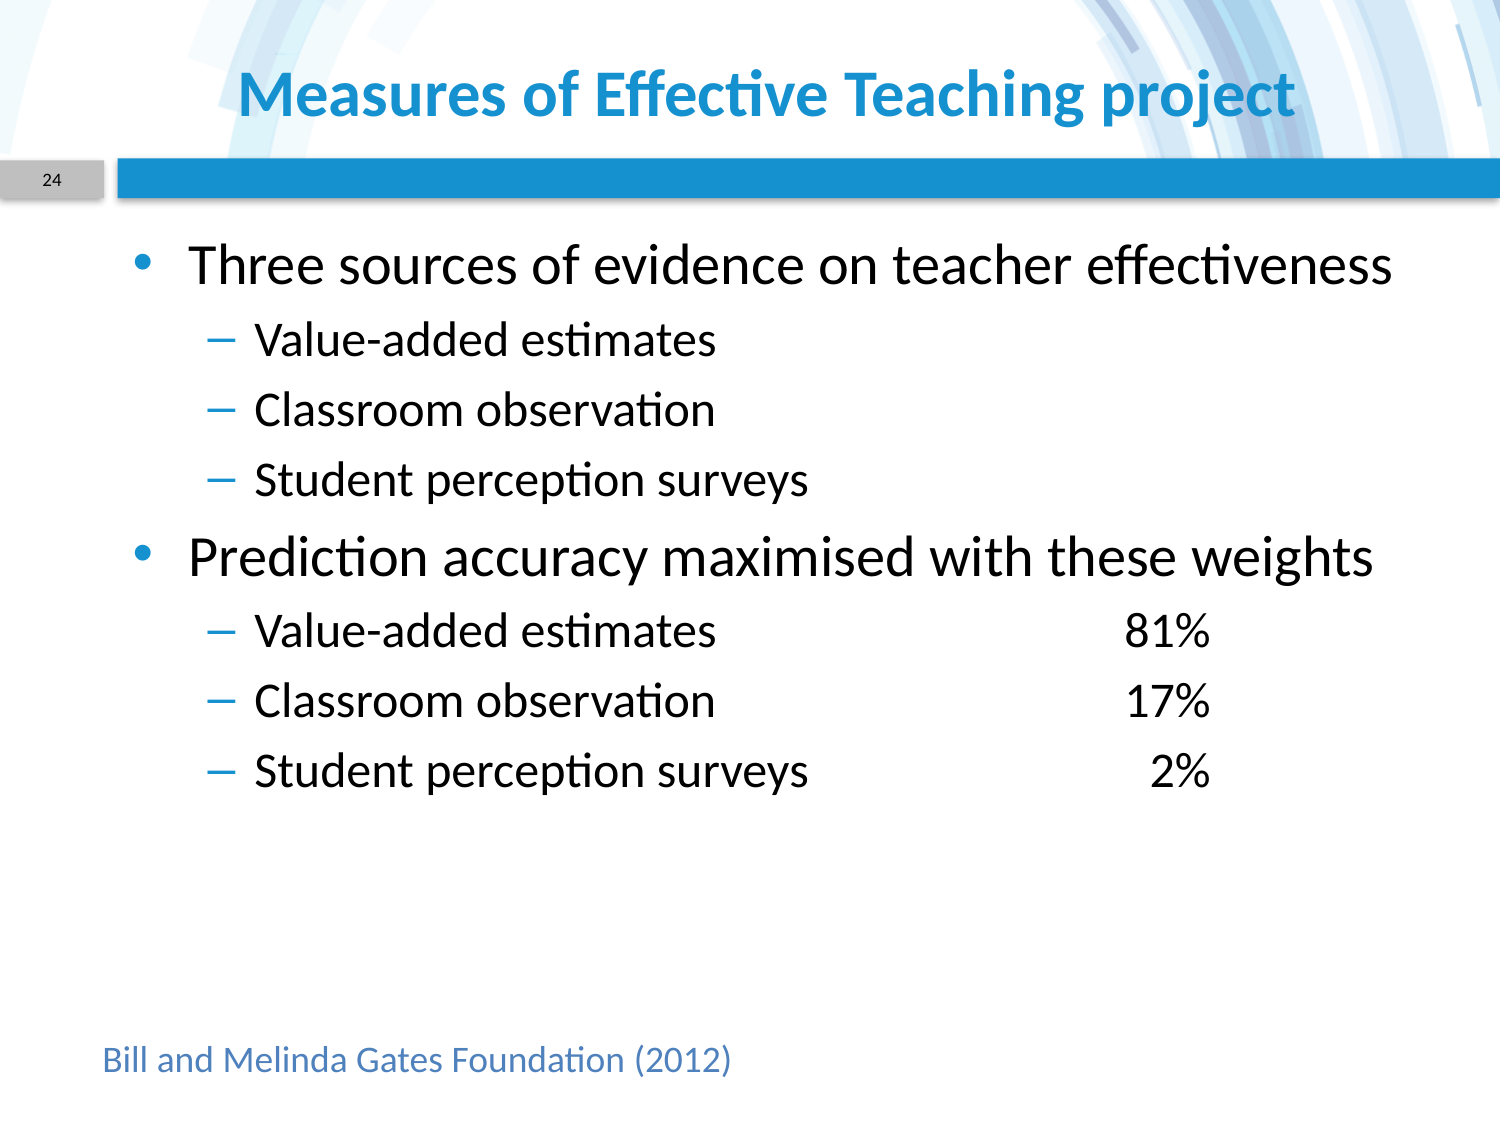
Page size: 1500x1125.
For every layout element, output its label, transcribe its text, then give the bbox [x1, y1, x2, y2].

slide_number 24 [0, 160, 105, 199]
text_box Bill and Melinda Gates Foundation (2012) [87, 1028, 886, 1088]
list Three sources of evidence on teacher effectiveness Value-added estimates Classroom observation Student perception surveys Prediction accuracy maximised with these weights Value-added estimates 81% Classroom observation 17% Student perception surveys 2% [117, 218, 1425, 1022]
title Measures of Effective Teaching project [117, 38, 1418, 141]
picture [0, 0, 1500, 159]
